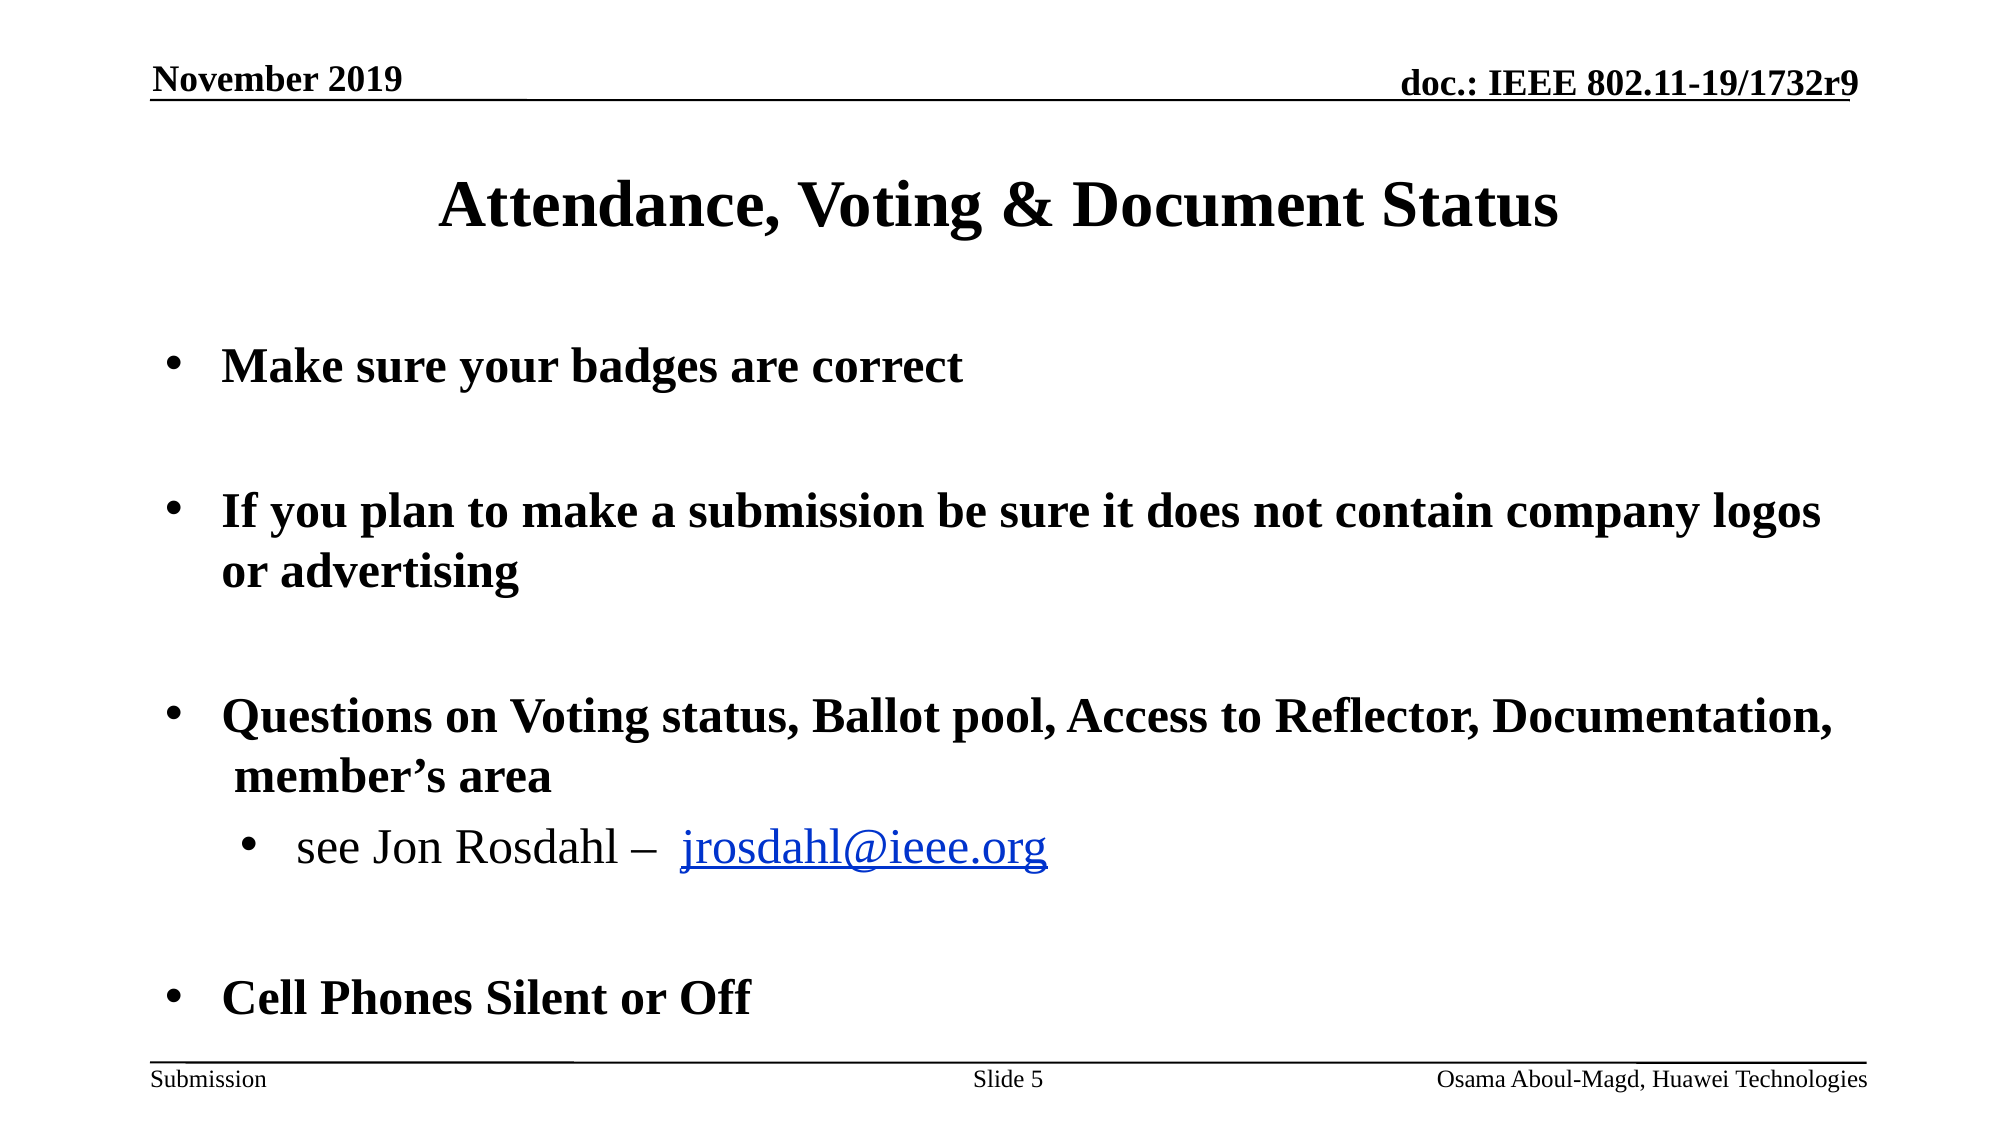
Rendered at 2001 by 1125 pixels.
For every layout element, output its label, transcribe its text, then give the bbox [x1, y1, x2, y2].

title Attendance, Voting & Document Status [149, 112, 1850, 288]
footer Osama Aboul-Magd, Huawei Technologies [1171, 1061, 1869, 1093]
list Make sure your badges are correct If you plan to make a submission be sure it does not contain company logos or advertising Questions on Voting status, Ballot pool, Access to Reflector, Documentation, member’s area see Jon Rosdahl – jrosdahl@ieee.org Cell Phones Silent or Off [149, 324, 1850, 1000]
slide_number Slide 5 [950, 1061, 1067, 1123]
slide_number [152, 54, 563, 100]
